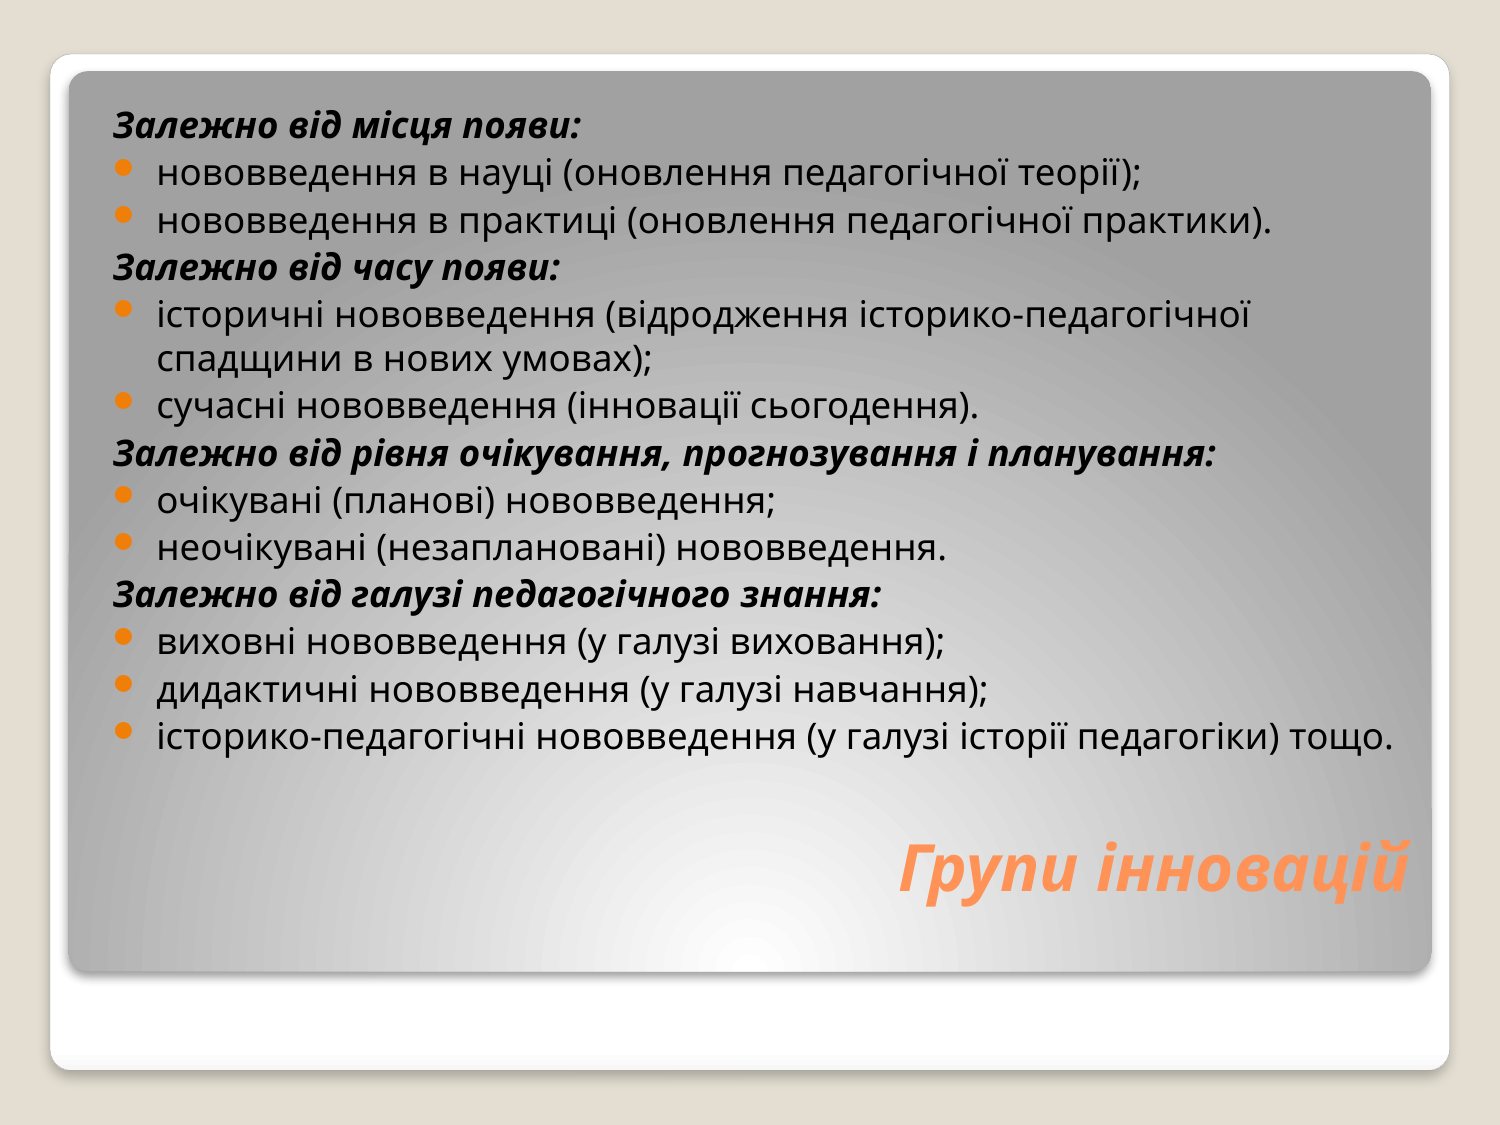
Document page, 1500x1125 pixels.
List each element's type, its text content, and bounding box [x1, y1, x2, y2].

title Групи інновацій [82, 817, 1425, 990]
list Залежно від місця появи: нововведення в науці (оновлення педагогічної теорії); нововведення в практиці (оновлення педагогічної практики). Залежно від часу появи: історичні нововведення (відродження історико-педагогічної спадщини в нових умовах); сучасні нововведення (інновації сьогодення). Залежно від рівня очікування, прогнозування і планування: очікувані (планові) нововведення; неочікувані (незаплановані) нововведення. Залежно від галузі педагогічного знання: виховні нововведення (у галузі виховання); дидактичні нововведення (у галузі навчання); історико-педагогічні нововведення (у галузі історії педагогіки) тощо. [82, 86, 1425, 774]
